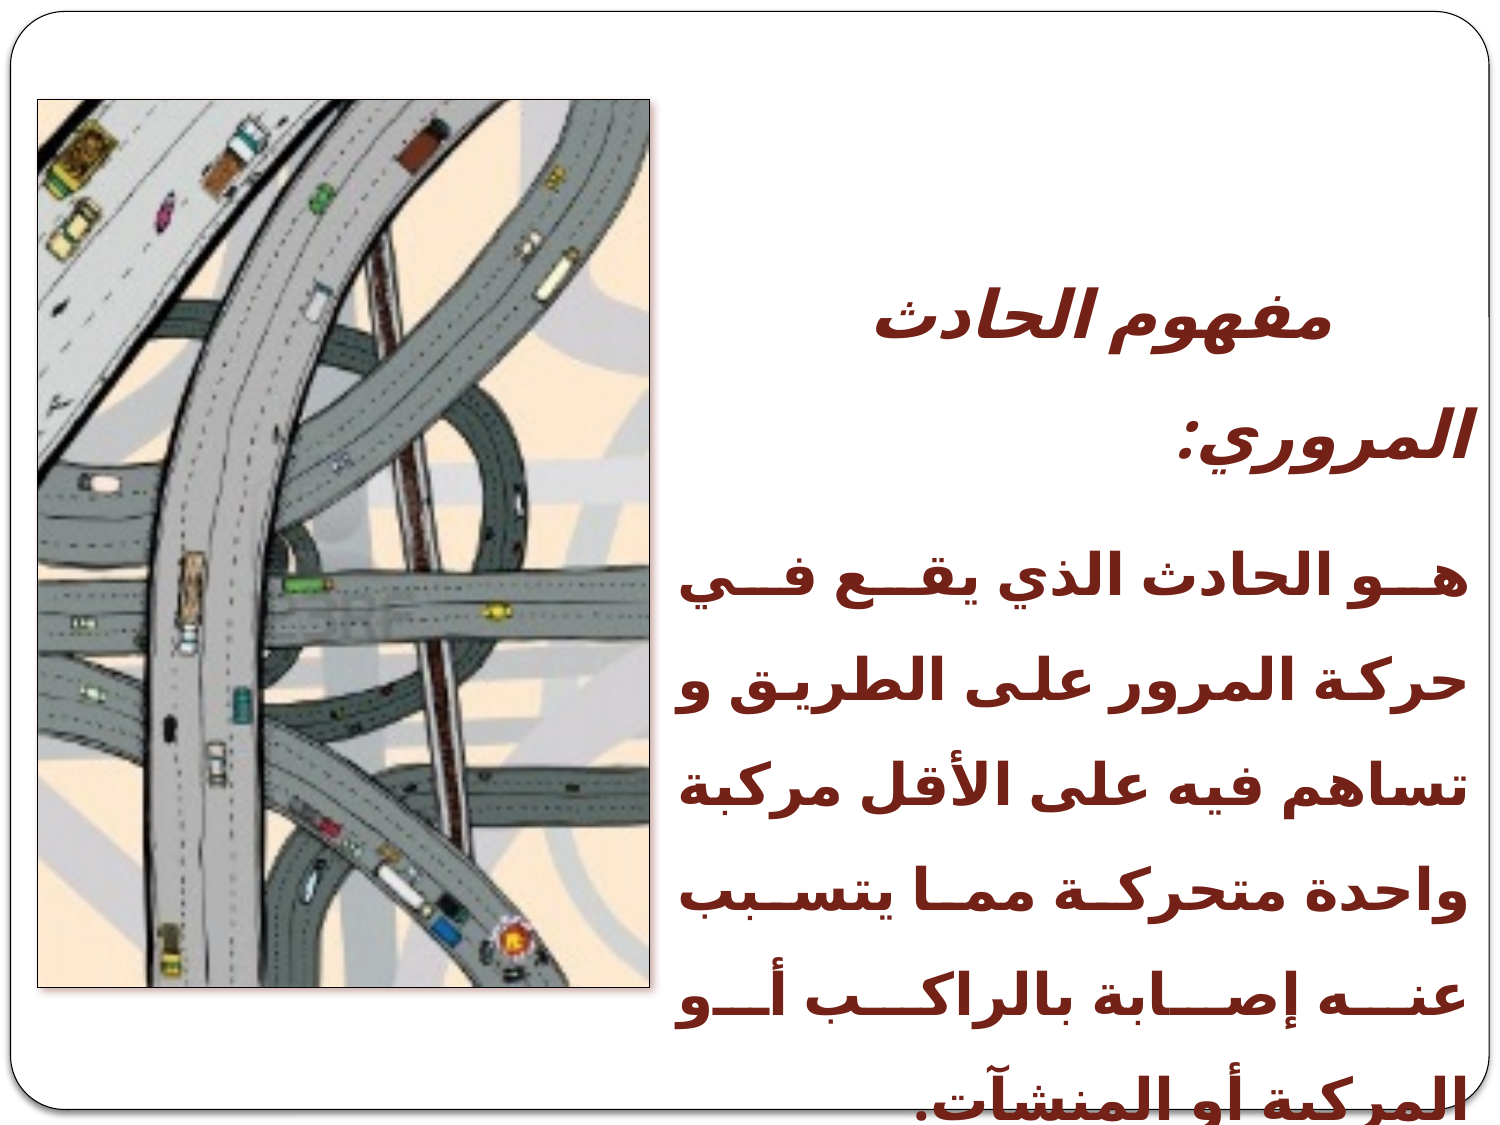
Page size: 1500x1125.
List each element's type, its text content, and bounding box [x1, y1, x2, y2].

text_box مفهوم الحادث المروري: هو الحادث الذي يقع في حركة المرور على الطريق و تساهم فيه على الأقل مركبة واحدة متحركة مما يتسبب عنه إصابة بالراكب أو المركبة أو المنشآت. [662, 224, 1486, 1125]
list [37, 99, 651, 988]
